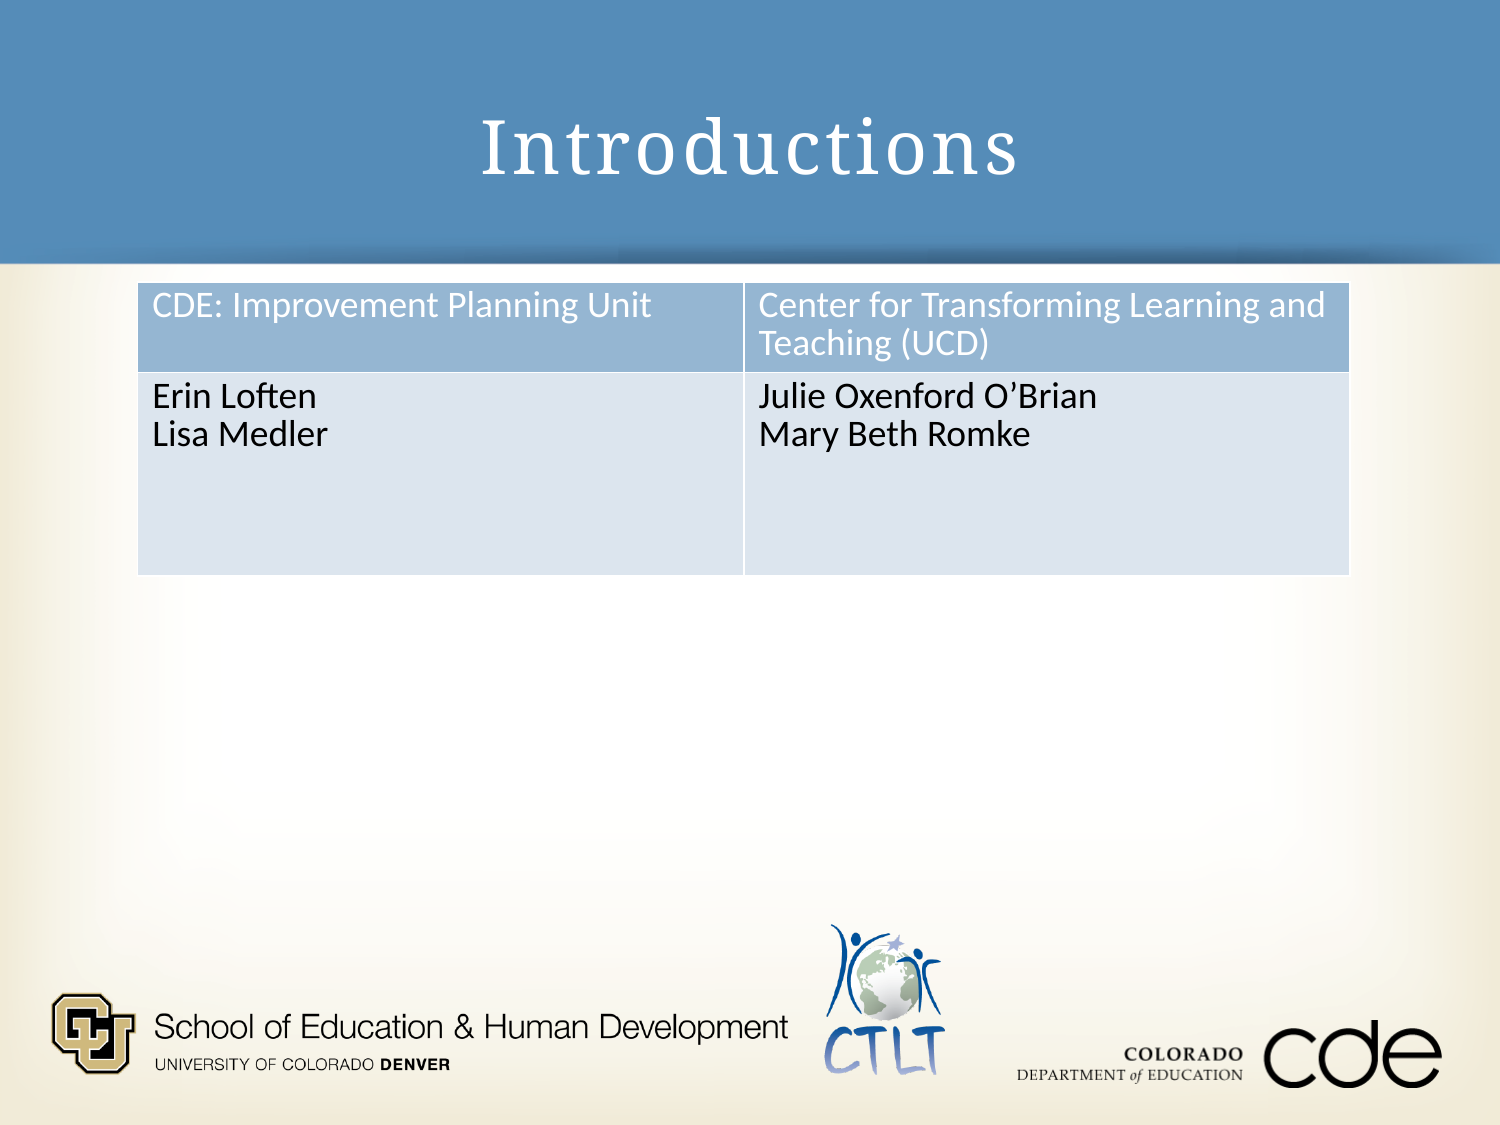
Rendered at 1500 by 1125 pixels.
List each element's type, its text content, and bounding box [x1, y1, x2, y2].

picture [0, 0, 1500, 1125]
table_cell Erin Loften Lisa Medler [138, 373, 743, 575]
table_cell Julie Oxenford O’Brian Mary Beth Romke [745, 373, 1349, 575]
title Introductions [62, 58, 1438, 232]
table_header CDE: Improvement Planning Unit [138, 283, 743, 372]
table_header Center for Transforming Learning and Teaching (UCD) [745, 283, 1349, 372]
